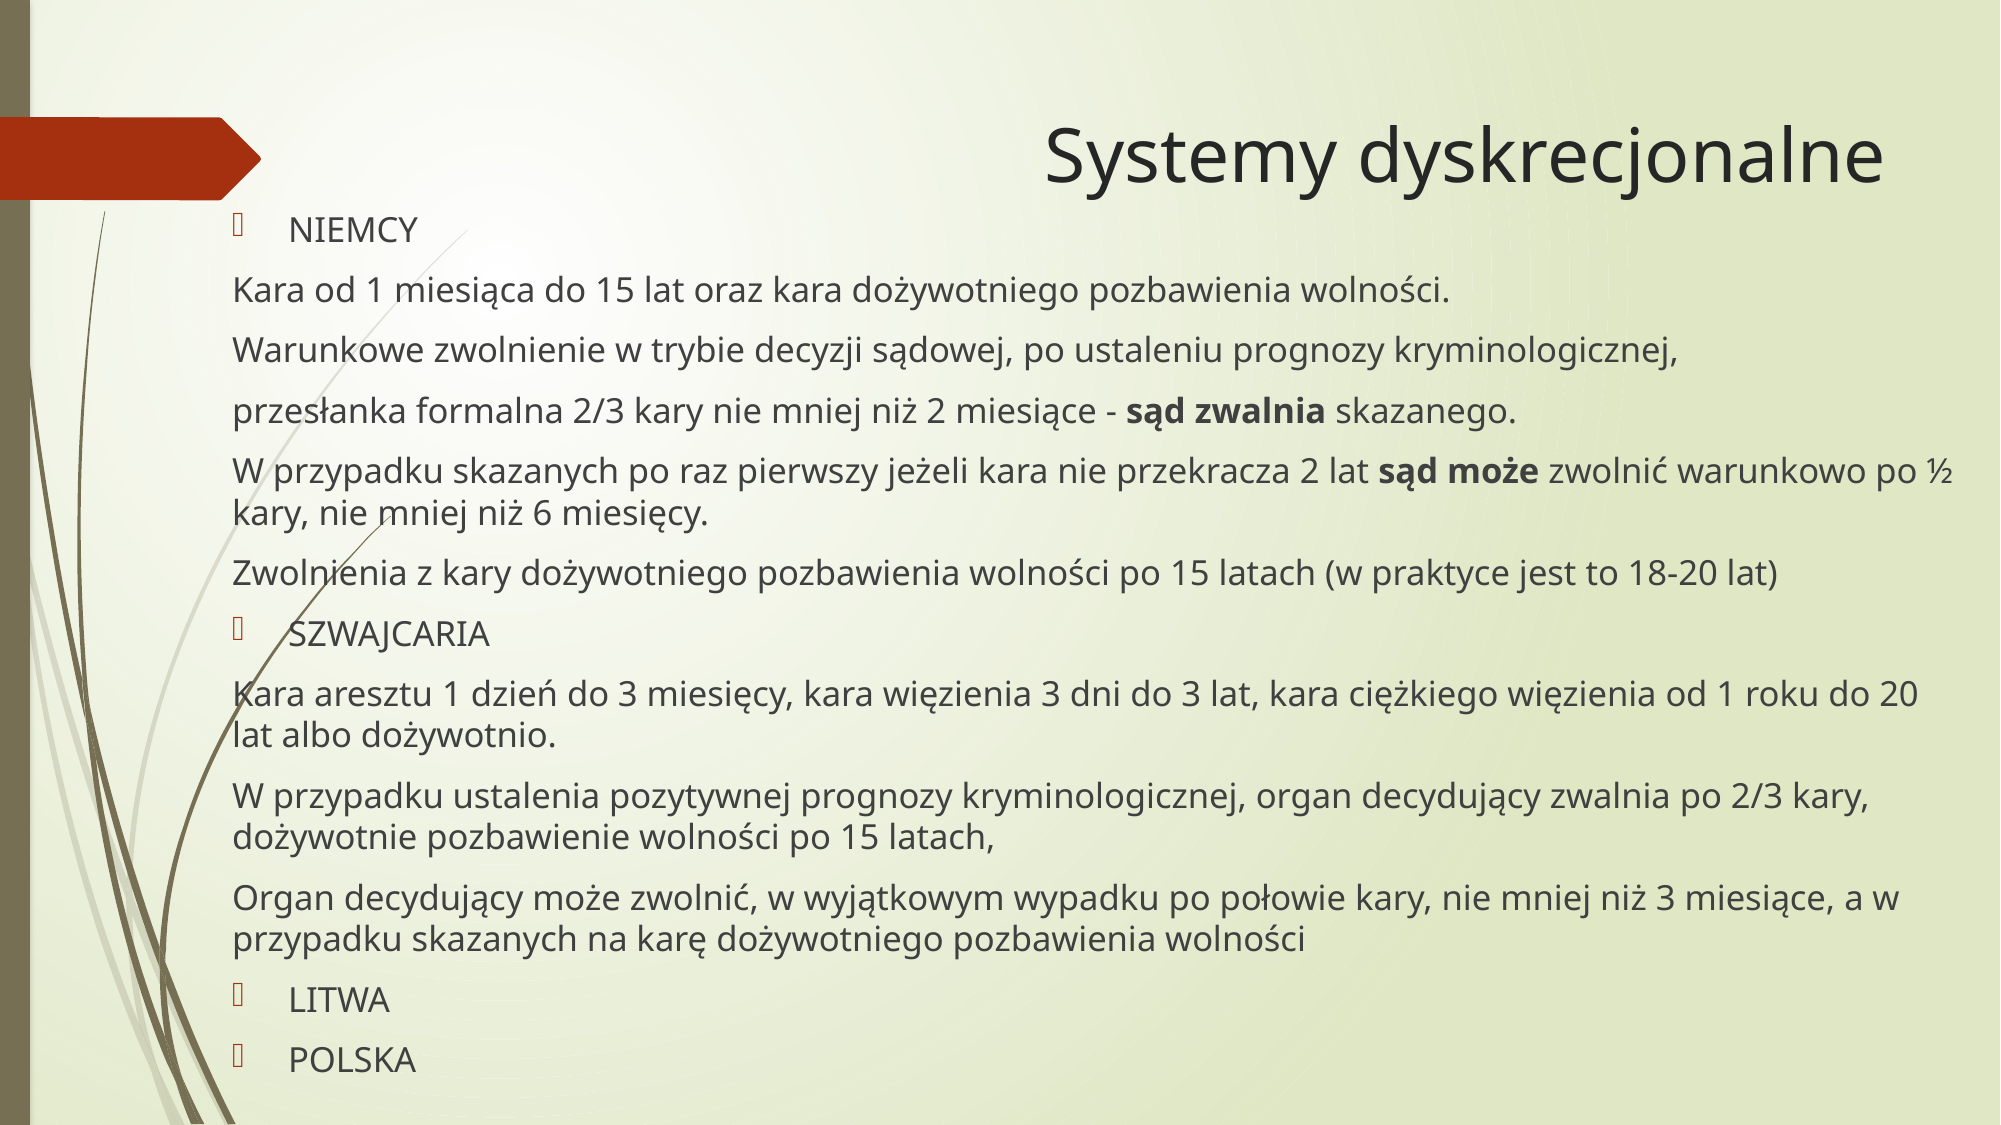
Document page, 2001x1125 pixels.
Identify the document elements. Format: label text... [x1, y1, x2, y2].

list NIEMCY Kara od 1 miesiąca do 15 lat oraz kara dożywotniego pozbawienia wolności. Warunkowe zwolnienie w trybie decyzji sądowej, po ustaleniu prognozy kryminologicznej, przesłanka formalna 2/3 kary nie mniej niż 2 miesiące - sąd zwalnia skazanego. W przypadku skazanych po raz pierwszy jeżeli kara nie przekracza 2 lat sąd może zwolnić warunkowo po ½ kary, nie mniej niż 6 miesięcy. Zwolnienia z kary dożywotniego pozbawienia wolności po 15 latach (w praktyce jest to 18-20 lat) SZWAJCARIA Kara aresztu 1 dzień do 3 miesięcy, kara więzienia 3 dni do 3 lat, kara ciężkiego więzienia od 1 roku do 20 lat albo dożywotnio. W przypadku ustalenia pozytywnej prognozy kryminologicznej, organ decydujący zwalnia po 2/3 kary, dożywotnie pozbawienie wolności po 15 latach, Organ decydujący może zwolnić, w wyjątkowym wypadku po połowie kary, nie mniej niż 3 miesiące, a w przypadku skazanych na karę dożywotniego pozbawienia wolności LITWA POLSKA [217, 200, 1975, 1096]
title Systemy dyskrecjonalne [111, 99, 1902, 212]
